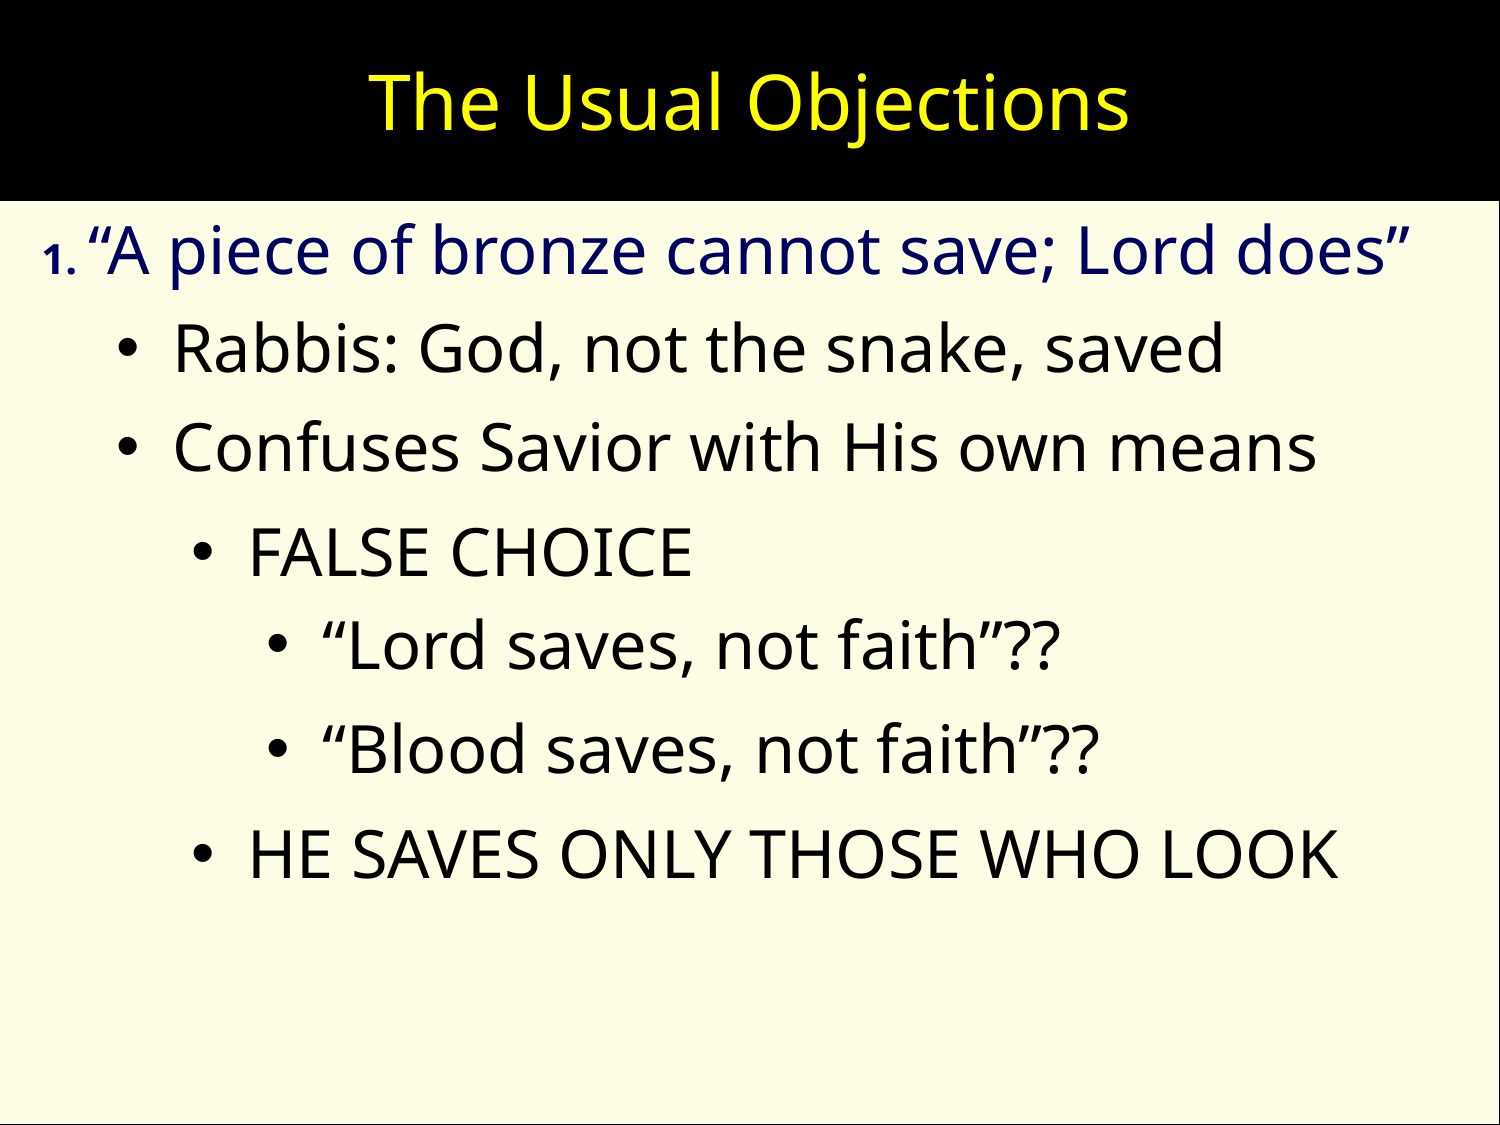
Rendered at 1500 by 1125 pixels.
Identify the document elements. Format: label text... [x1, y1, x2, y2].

text_box 1. “A piece of bronze cannot save; Lord does” Rabbis: God, not the snake, saved Confuses Savior with His own means FALSE CHOICE “Lord saves, not faith”?? “Blood saves, not faith”?? HE SAVES ONLY THOSE WHO LOOK [0, 200, 1500, 1125]
title The Usual Objections [0, 0, 1500, 200]
